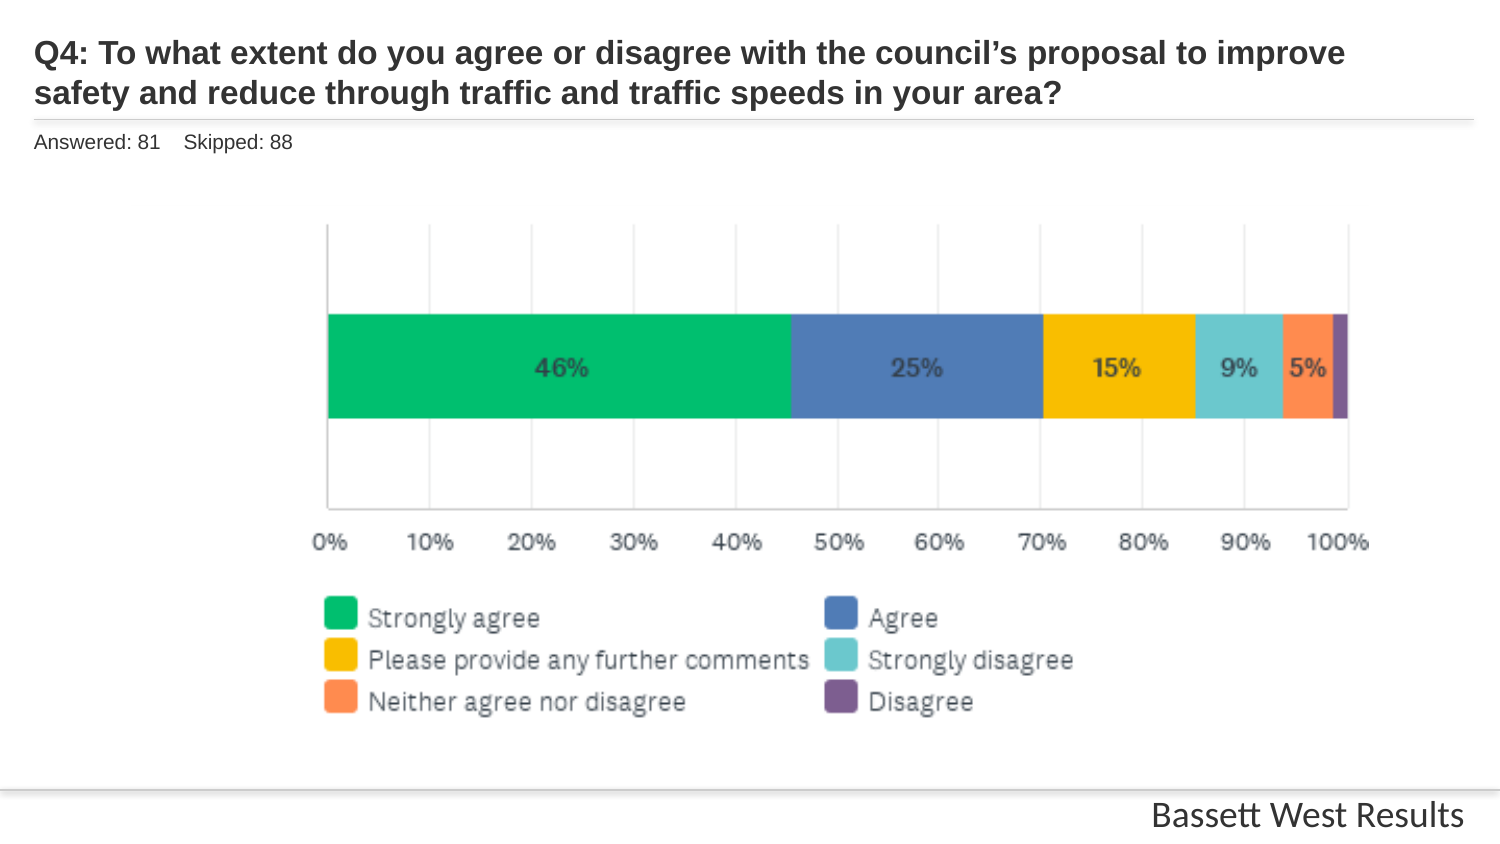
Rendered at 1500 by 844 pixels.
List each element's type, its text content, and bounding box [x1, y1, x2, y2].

list Answered: 81 Skipped: 88 [18, 120, 894, 162]
text_box Bassett West Results [1136, 783, 1500, 843]
picture [131, 204, 1369, 726]
title Q4: To what extent do you agree or disagree with the council’s proposal to improve safety and reduce through traffic and traffic speeds in your area? [18, 54, 1369, 119]
